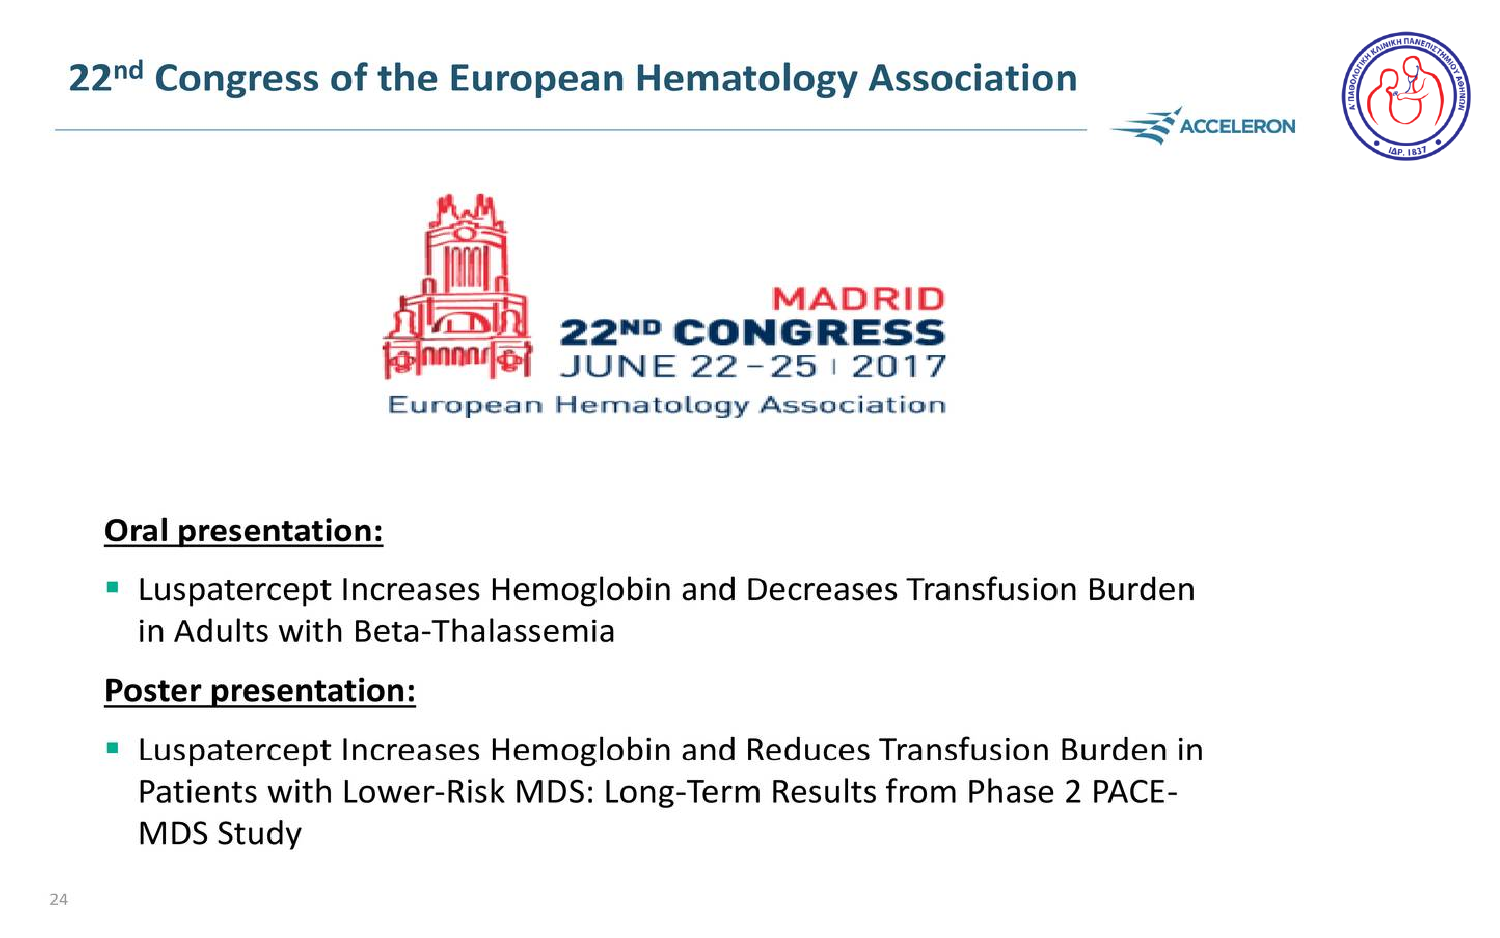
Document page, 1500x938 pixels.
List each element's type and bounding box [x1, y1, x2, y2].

picture [0, 0, 1330, 938]
picture [1341, 31, 1471, 161]
